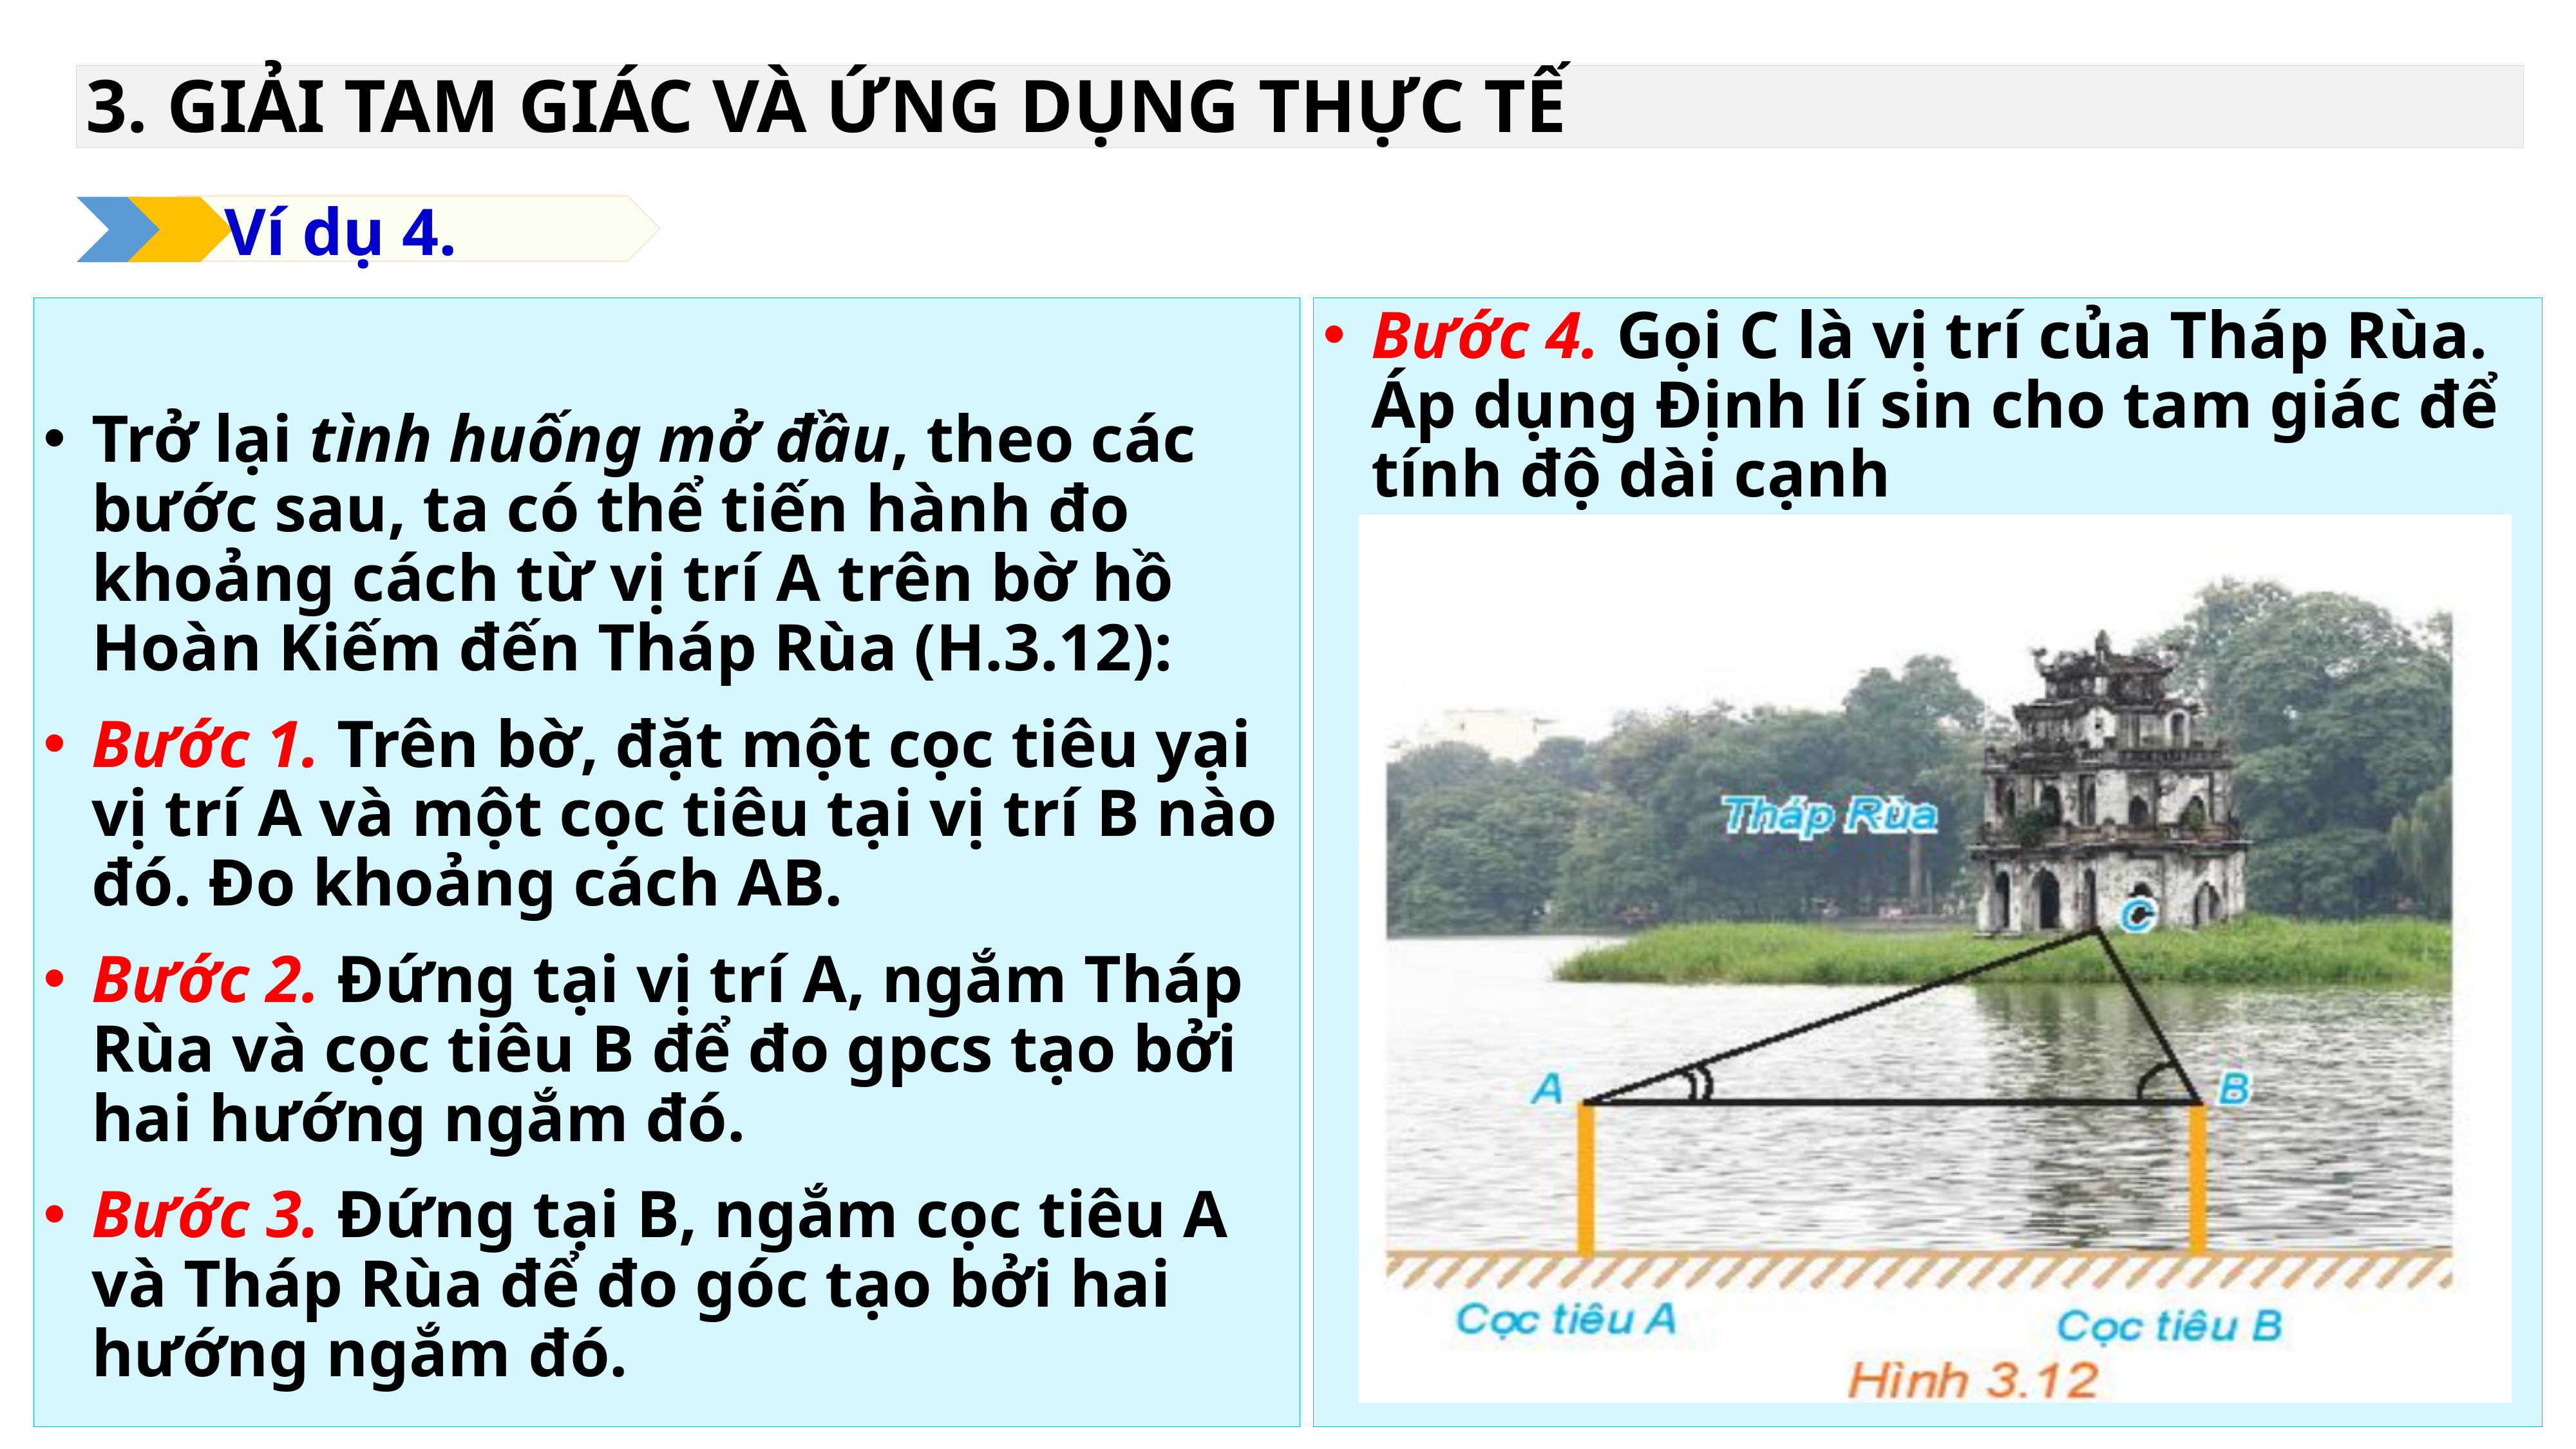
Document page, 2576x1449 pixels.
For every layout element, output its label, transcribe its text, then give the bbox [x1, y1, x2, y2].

text_box 3. GIẢI TAM GIÁC VÀ ỨNG DỤNG THỰC TẾ [76, 65, 2524, 148]
text_box Trở lại tình huống mở đầu, theo các bước sau, ta có thể tiến hành đo khoảng cách từ vị trí A trên bờ hồ Hoàn Kiếm đến Tháp Rùa (H.3.12): Bước 1. Trên bờ, đặt một cọc tiêu yại vị trí A và một cọc tiêu tại vị trí B nào đó. Đo khoảng cách AB. Bước 2. Đứng tại vị trí A, ngắm Tháp Rùa và cọc tiêu B để đo gpcs tạo bởi hai hướng ngắm đó. Bước 3. Đứng tại B, ngắm cọc tiêu A và Tháp Rùa để đo góc tạo bởi hai hướng ngắm đó. [33, 298, 1300, 1427]
picture [1359, 515, 2512, 1403]
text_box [76, 180, 660, 264]
